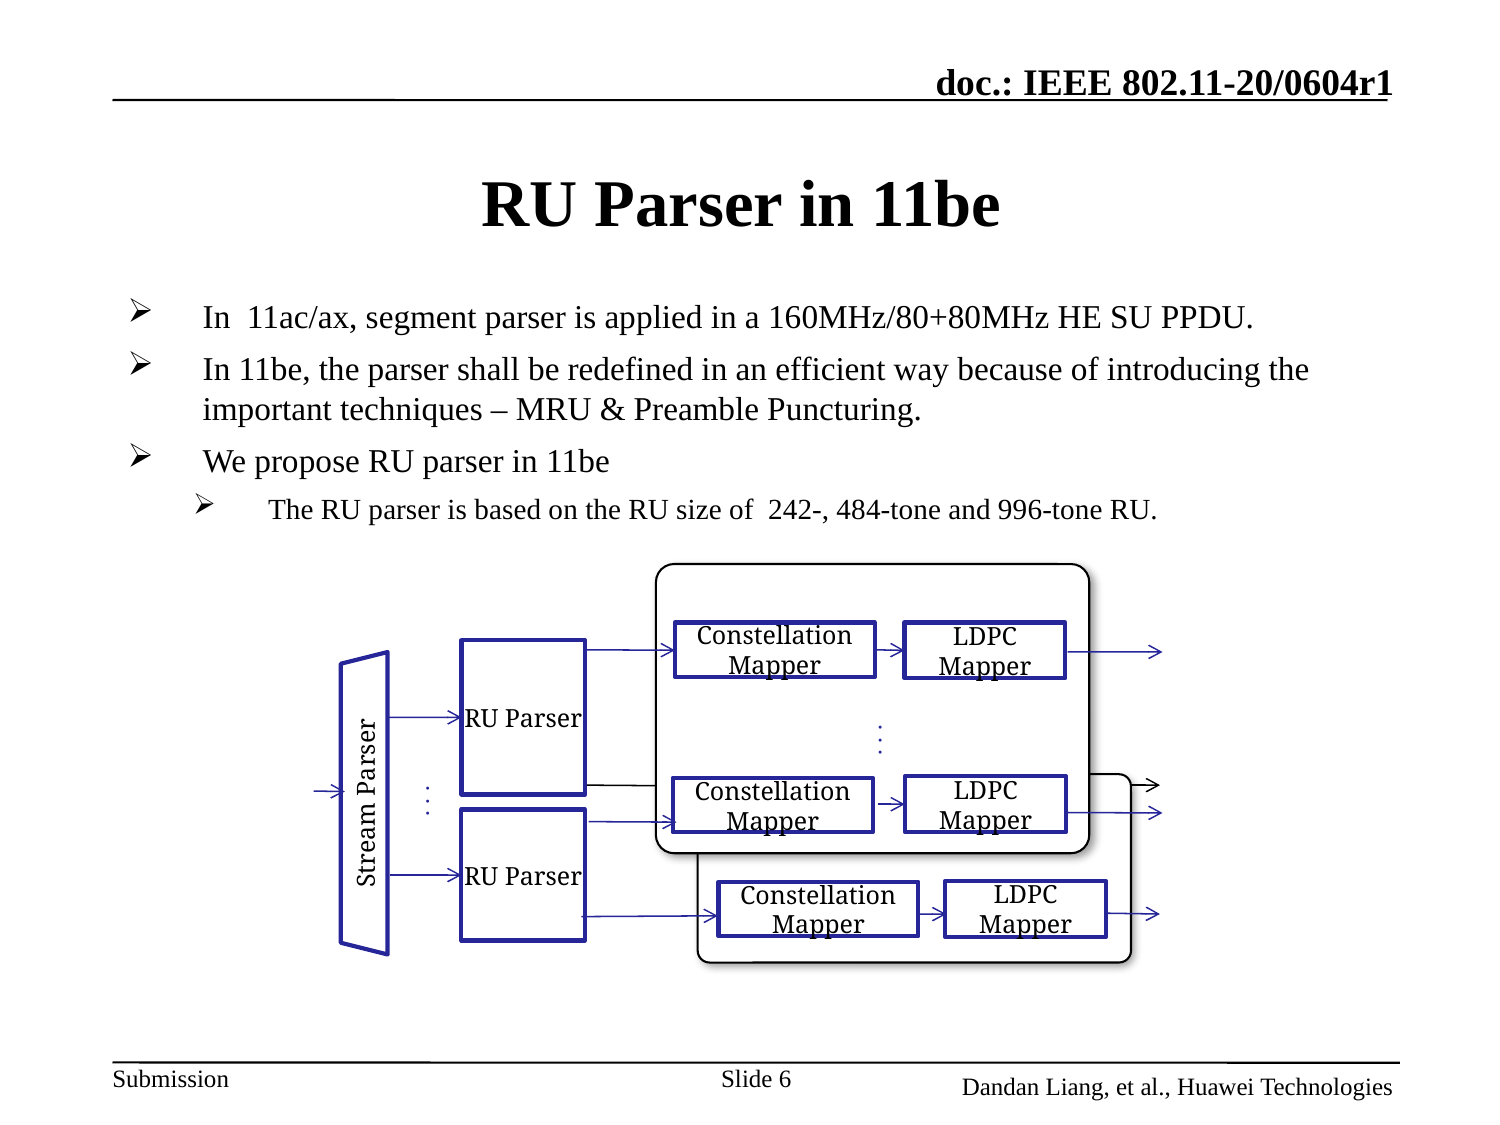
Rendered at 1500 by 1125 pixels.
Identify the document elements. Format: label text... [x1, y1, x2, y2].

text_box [313, 563, 1163, 963]
list In 11ac/ax, segment parser is applied in a 160MHz/80+80MHz HE SU PPDU. In 11be, the parser shall be redefined in an efficient way because of introducing the important techniques – MRU & Preamble Puncturing. We propose RU parser in 11be The RU parser is based on the RU size of 242-, 484-tone and 996-tone RU. [112, 286, 1388, 988]
title RU Parser in 11be [112, 112, 1388, 286]
slide_number Slide 6 [712, 1061, 800, 1123]
